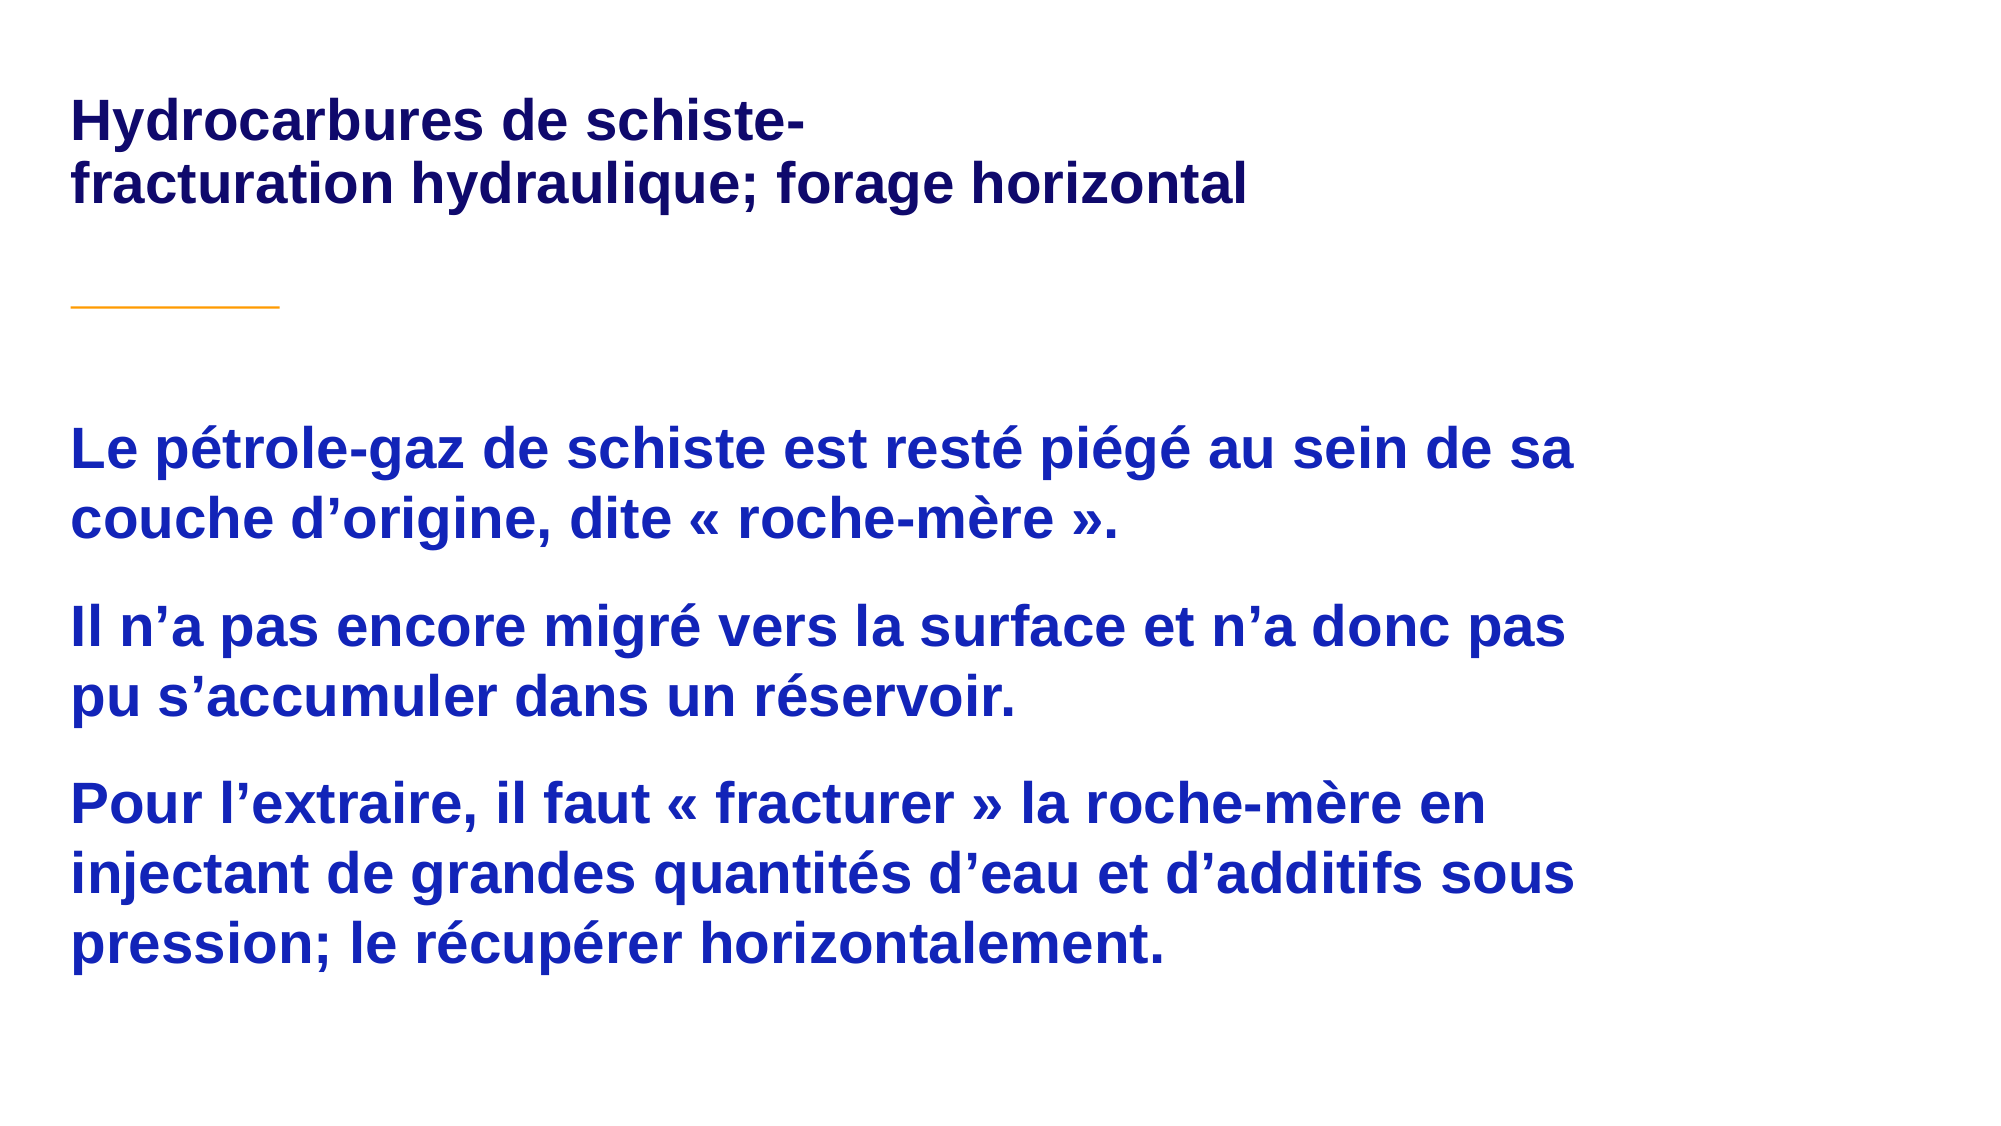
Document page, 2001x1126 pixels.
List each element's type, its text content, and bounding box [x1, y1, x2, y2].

title Hydrocarbures de schiste- fracturation hydraulique; forage horizontal [70, 71, 1614, 236]
list Le pétrole-gaz de schiste est resté piégé au sein de sa couche d’origine, dite « roche-mère ». Il n’a pas encore migré vers la surface et n’a donc pas pu s’accumuler dans un réservoir. Pour l’extraire, il faut « fracturer » la roche-mère en injectant de grandes quantités d’eau et d’additifs sous pression; le récupérer horizontalement. [70, 410, 1614, 1055]
